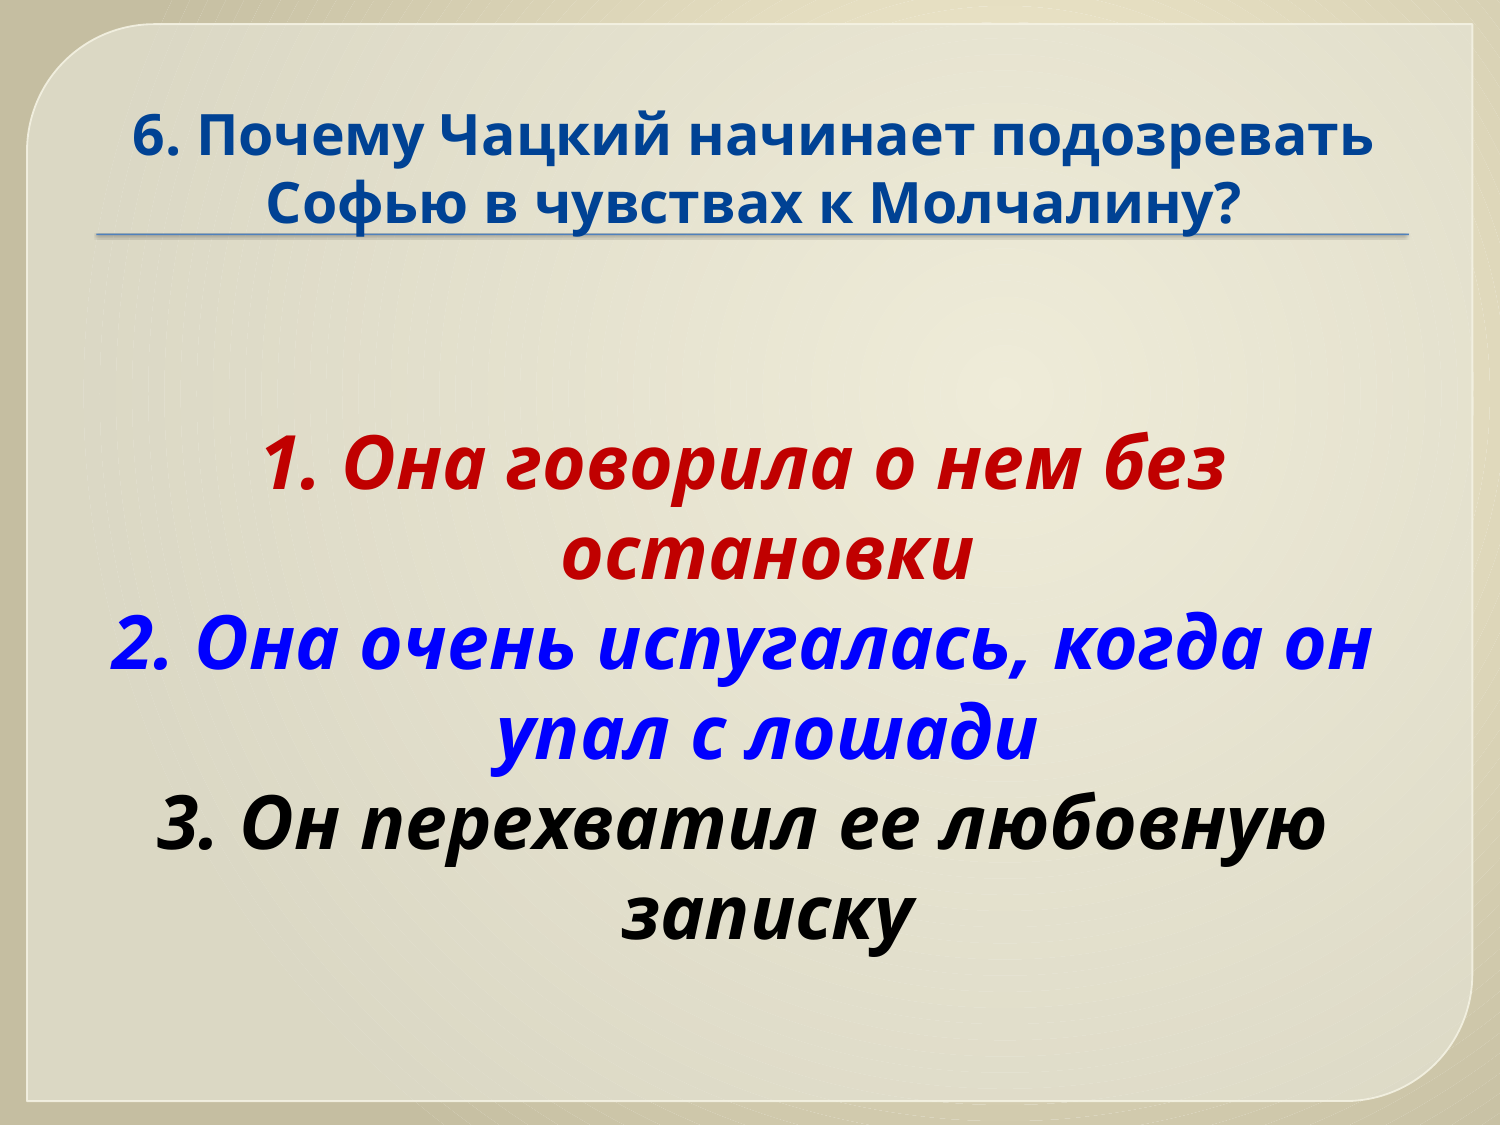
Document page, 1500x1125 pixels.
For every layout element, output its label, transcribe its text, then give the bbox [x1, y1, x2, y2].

title 6. Почему Чацкий начинает подозревать Софью в чувствах к Молчалину? [75, 45, 1425, 311]
list 1. Она говорила о нем без остановки 2. Она очень испугалась, когда он упал с лошади 3. Он перехватил ее любовную записку [31, 406, 1457, 1004]
